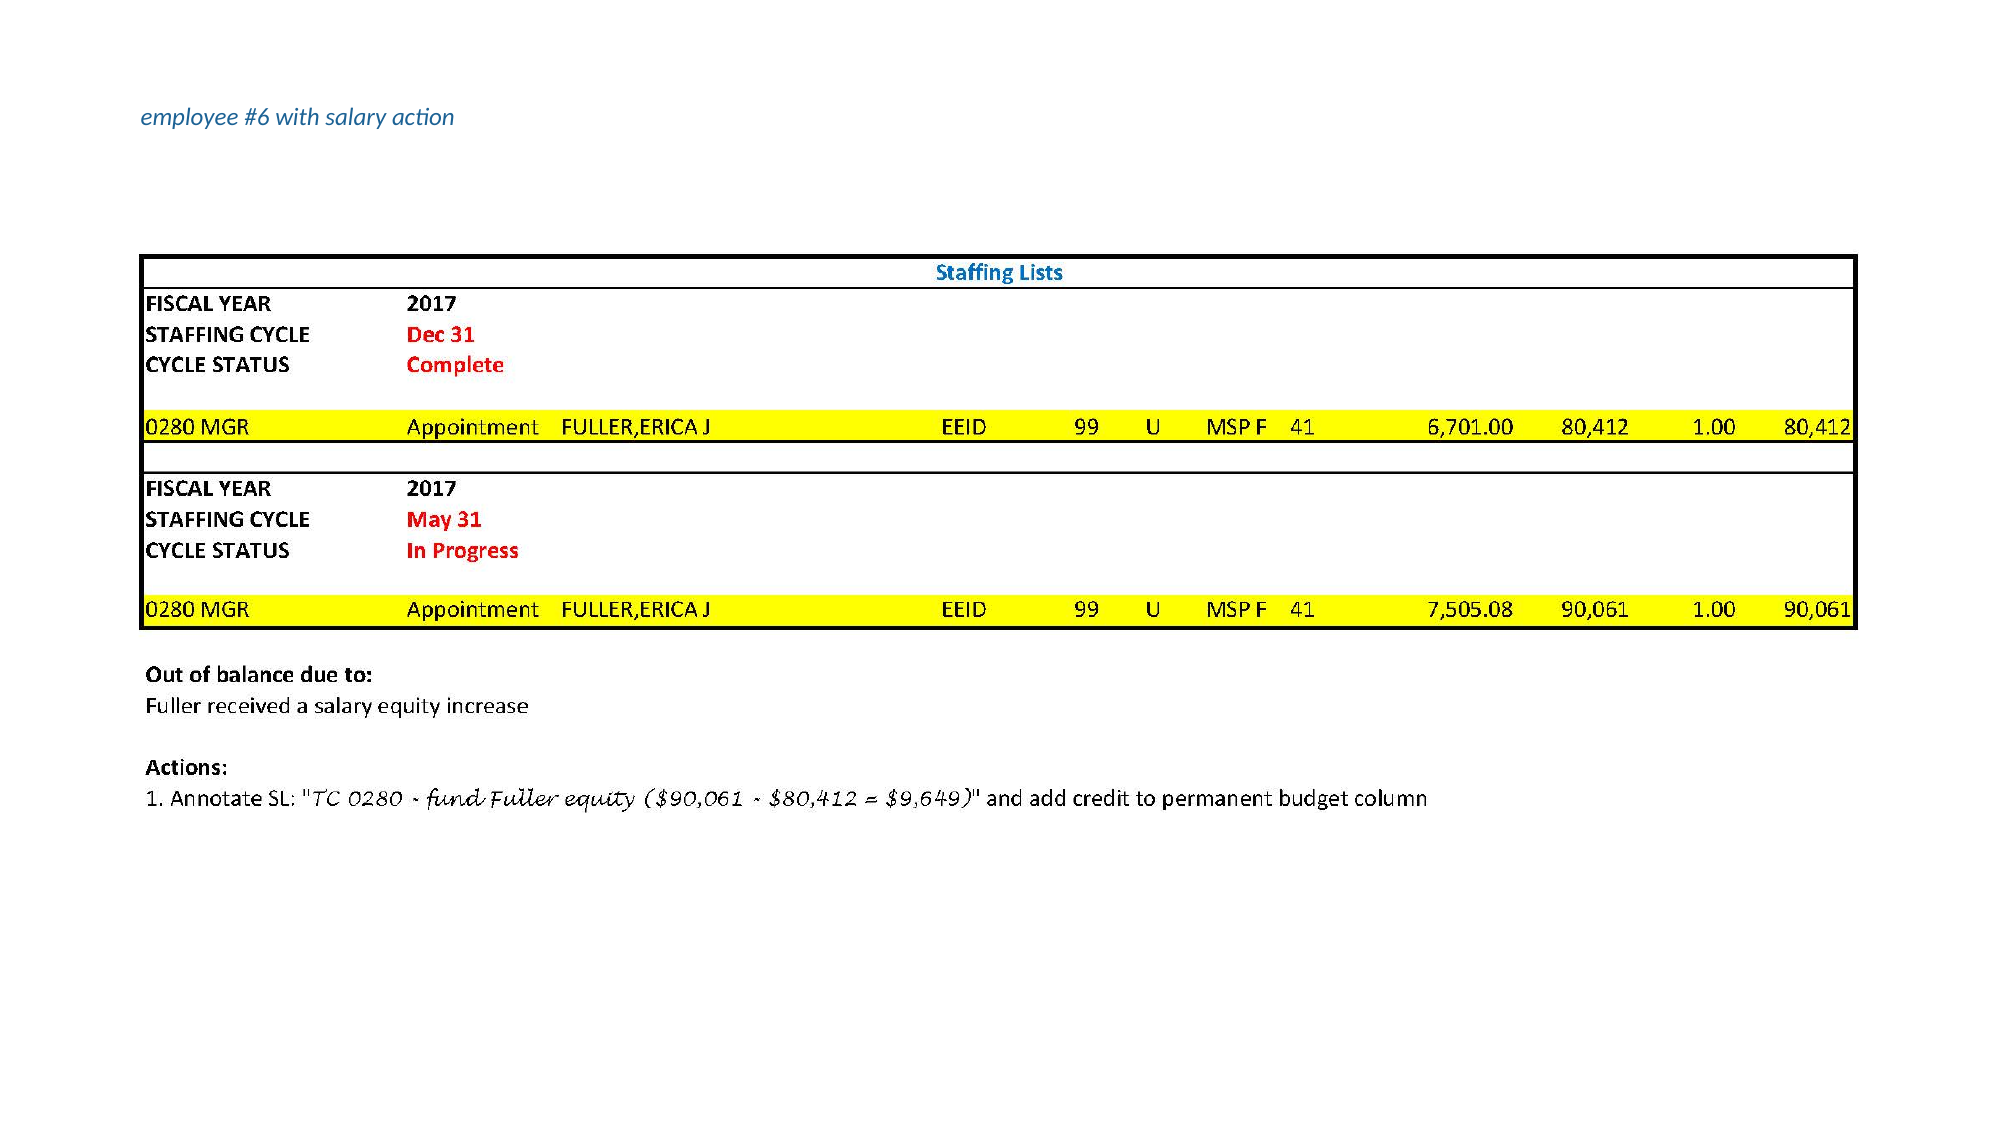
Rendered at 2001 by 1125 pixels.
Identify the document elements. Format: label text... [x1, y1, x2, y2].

picture [125, 235, 1875, 839]
text_box employee #6 with salary action [125, 92, 739, 183]
